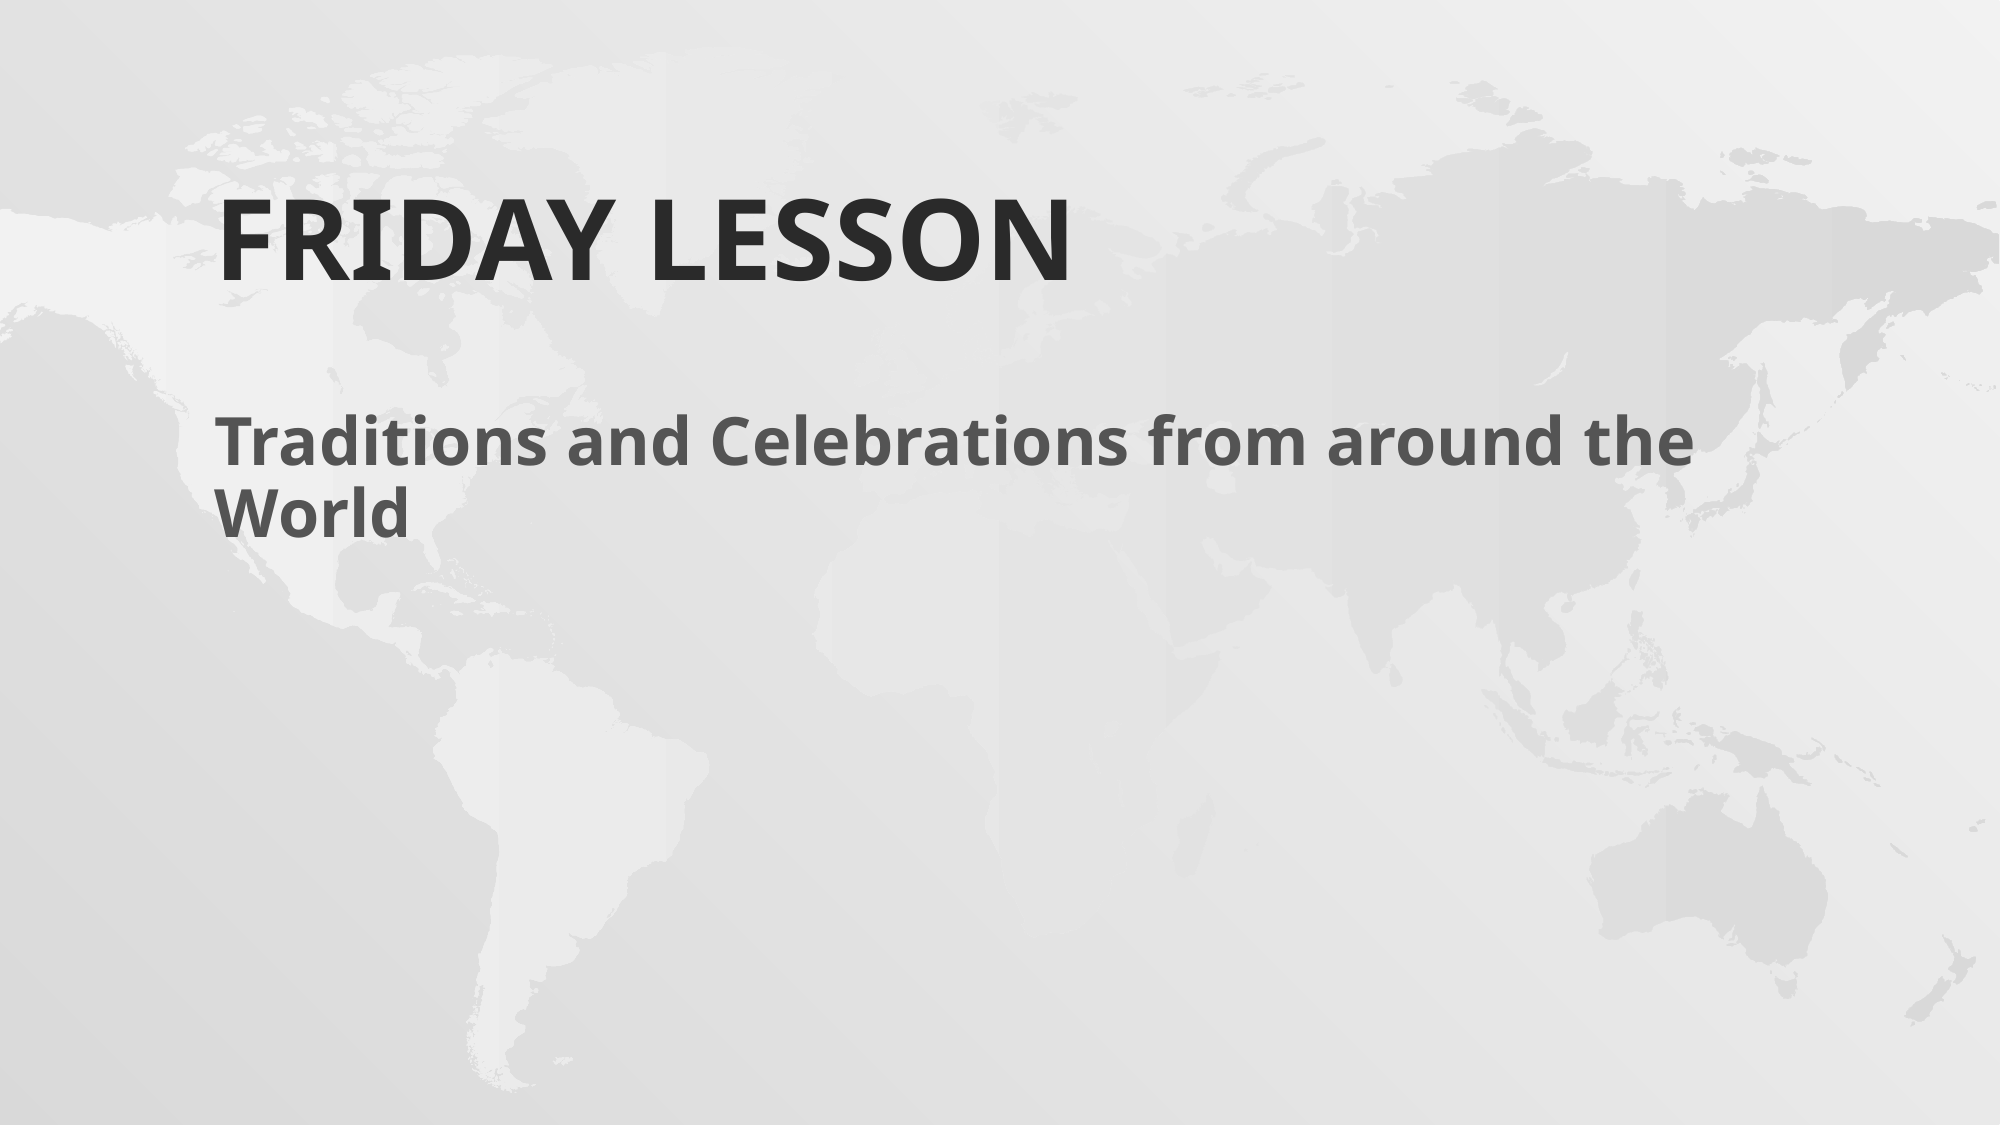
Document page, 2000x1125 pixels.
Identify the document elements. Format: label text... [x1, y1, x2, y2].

title Friday LESSON [199, 137, 1800, 313]
subtitle Traditions and Celebrations from around the World [199, 399, 1888, 588]
